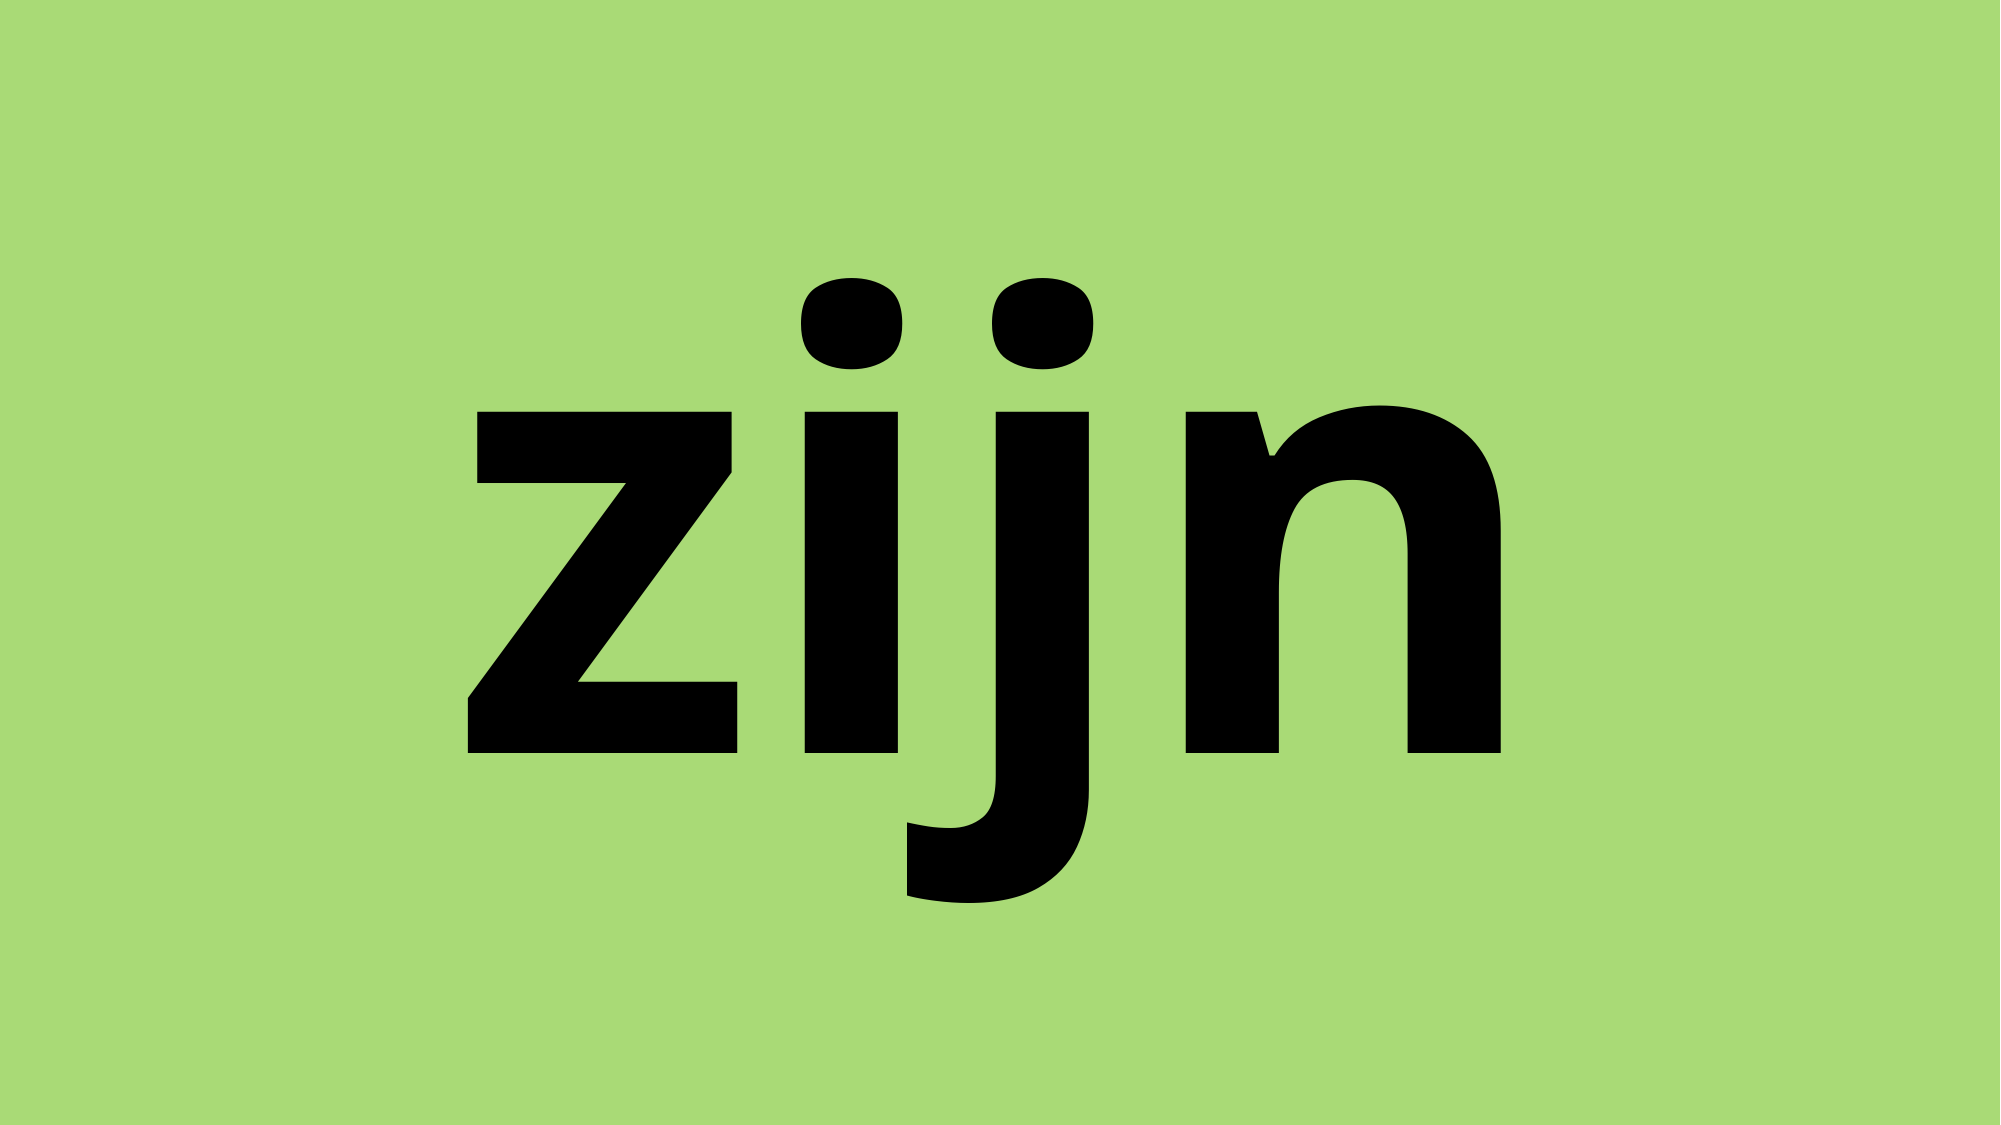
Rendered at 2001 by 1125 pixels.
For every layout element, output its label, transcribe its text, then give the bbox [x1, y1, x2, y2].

title zijn [137, 442, 1863, 660]
